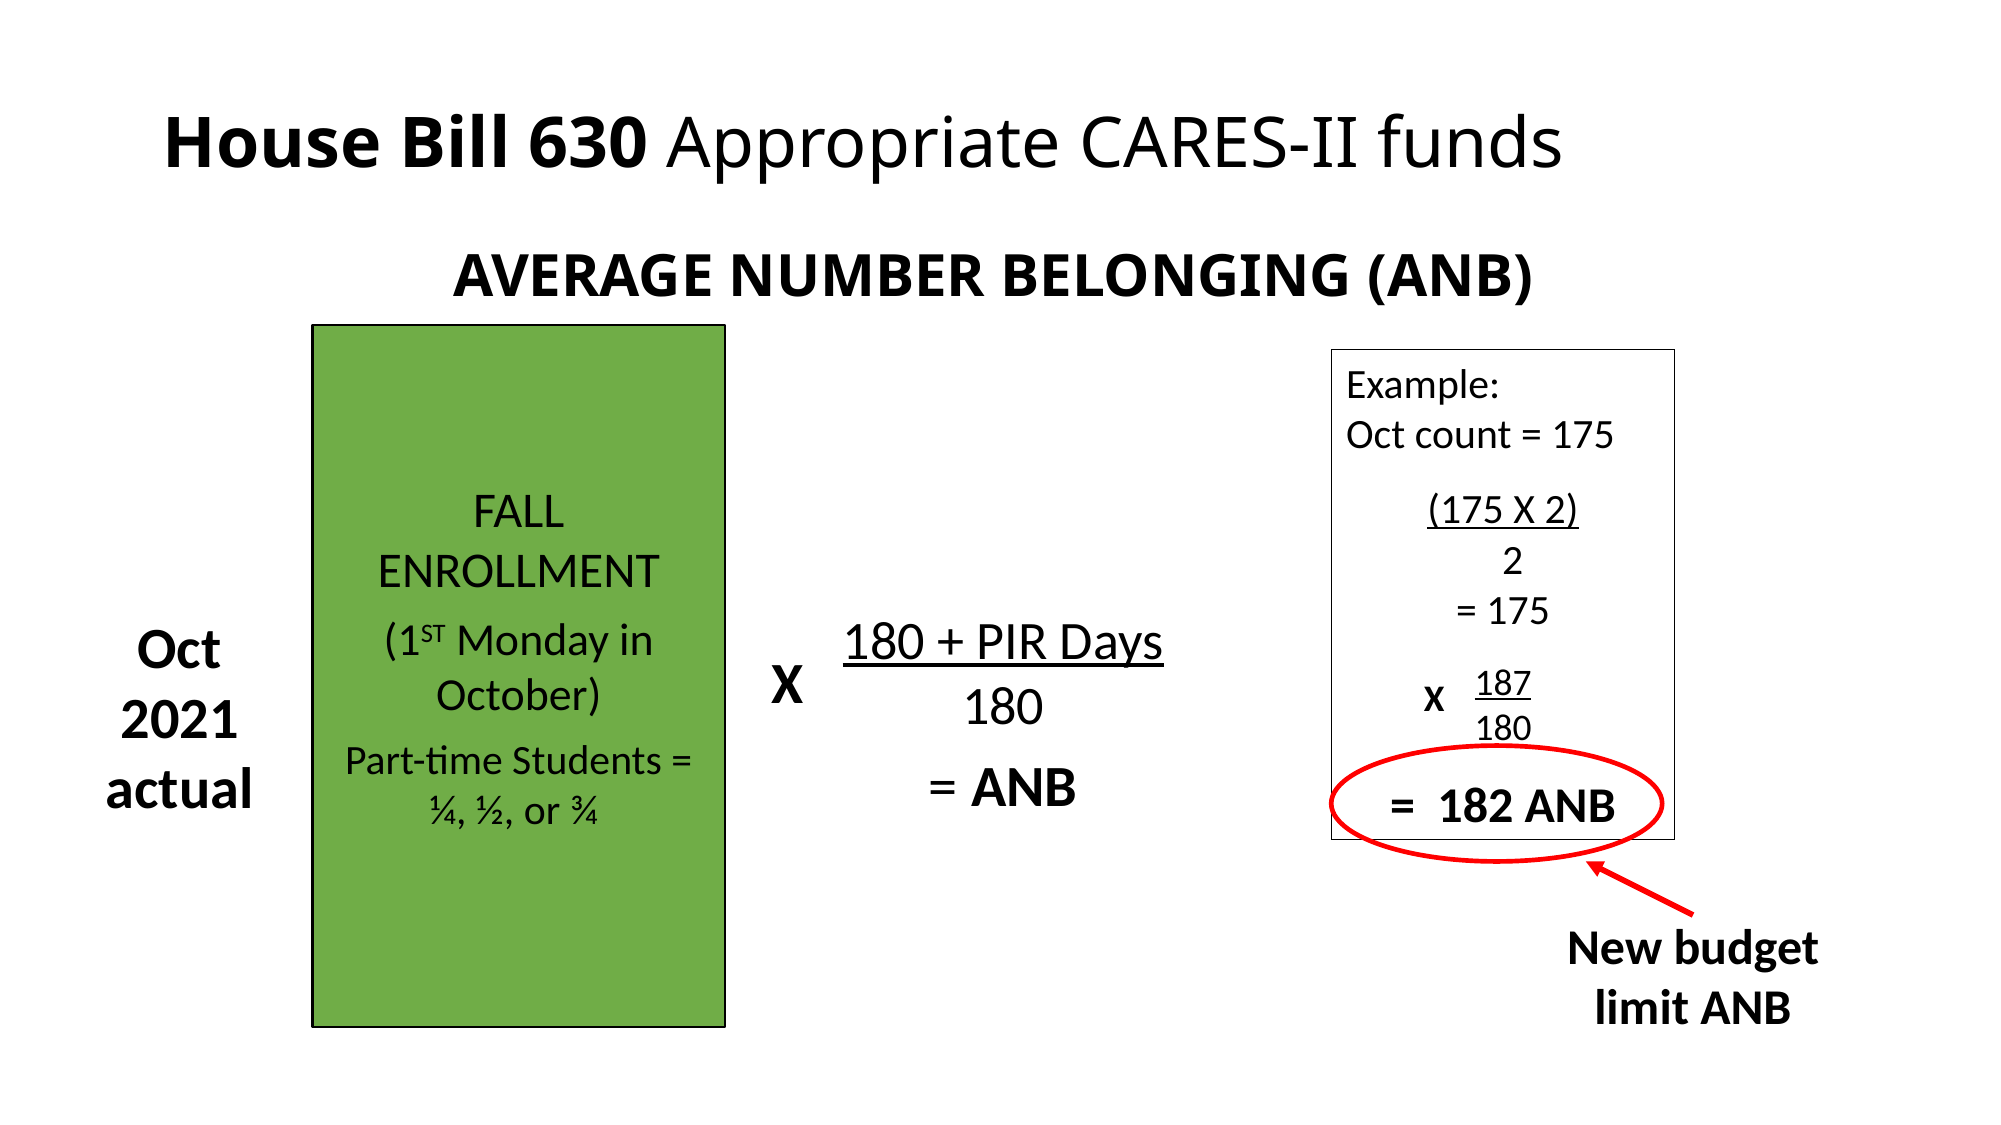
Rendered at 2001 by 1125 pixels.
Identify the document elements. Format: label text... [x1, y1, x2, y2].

text_box 180 + PIR Days 180 = ANB [731, 463, 1275, 851]
text_box Example: Oct count = 175 (175 X 2) 2 = 175 187 180 = 182 ANB [1331, 349, 1675, 840]
text_box FALL ENROLLMENT (1ST Monday in October) Part-time Students = ¼, ½, or ¾ [312, 324, 725, 1028]
text_box Oct 2021 actual [60, 602, 299, 828]
text_box X [756, 637, 807, 723]
text_box New budget limit ANB [1543, 907, 1843, 1042]
text_box [1330, 744, 1664, 863]
title House Bill 630 Appropriate CARES-II funds [147, 73, 1675, 217]
text_box X [1406, 666, 1463, 727]
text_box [1585, 861, 1694, 916]
text_box AVERAGE NUMBER BELONGING (ANB) [312, 230, 1675, 316]
